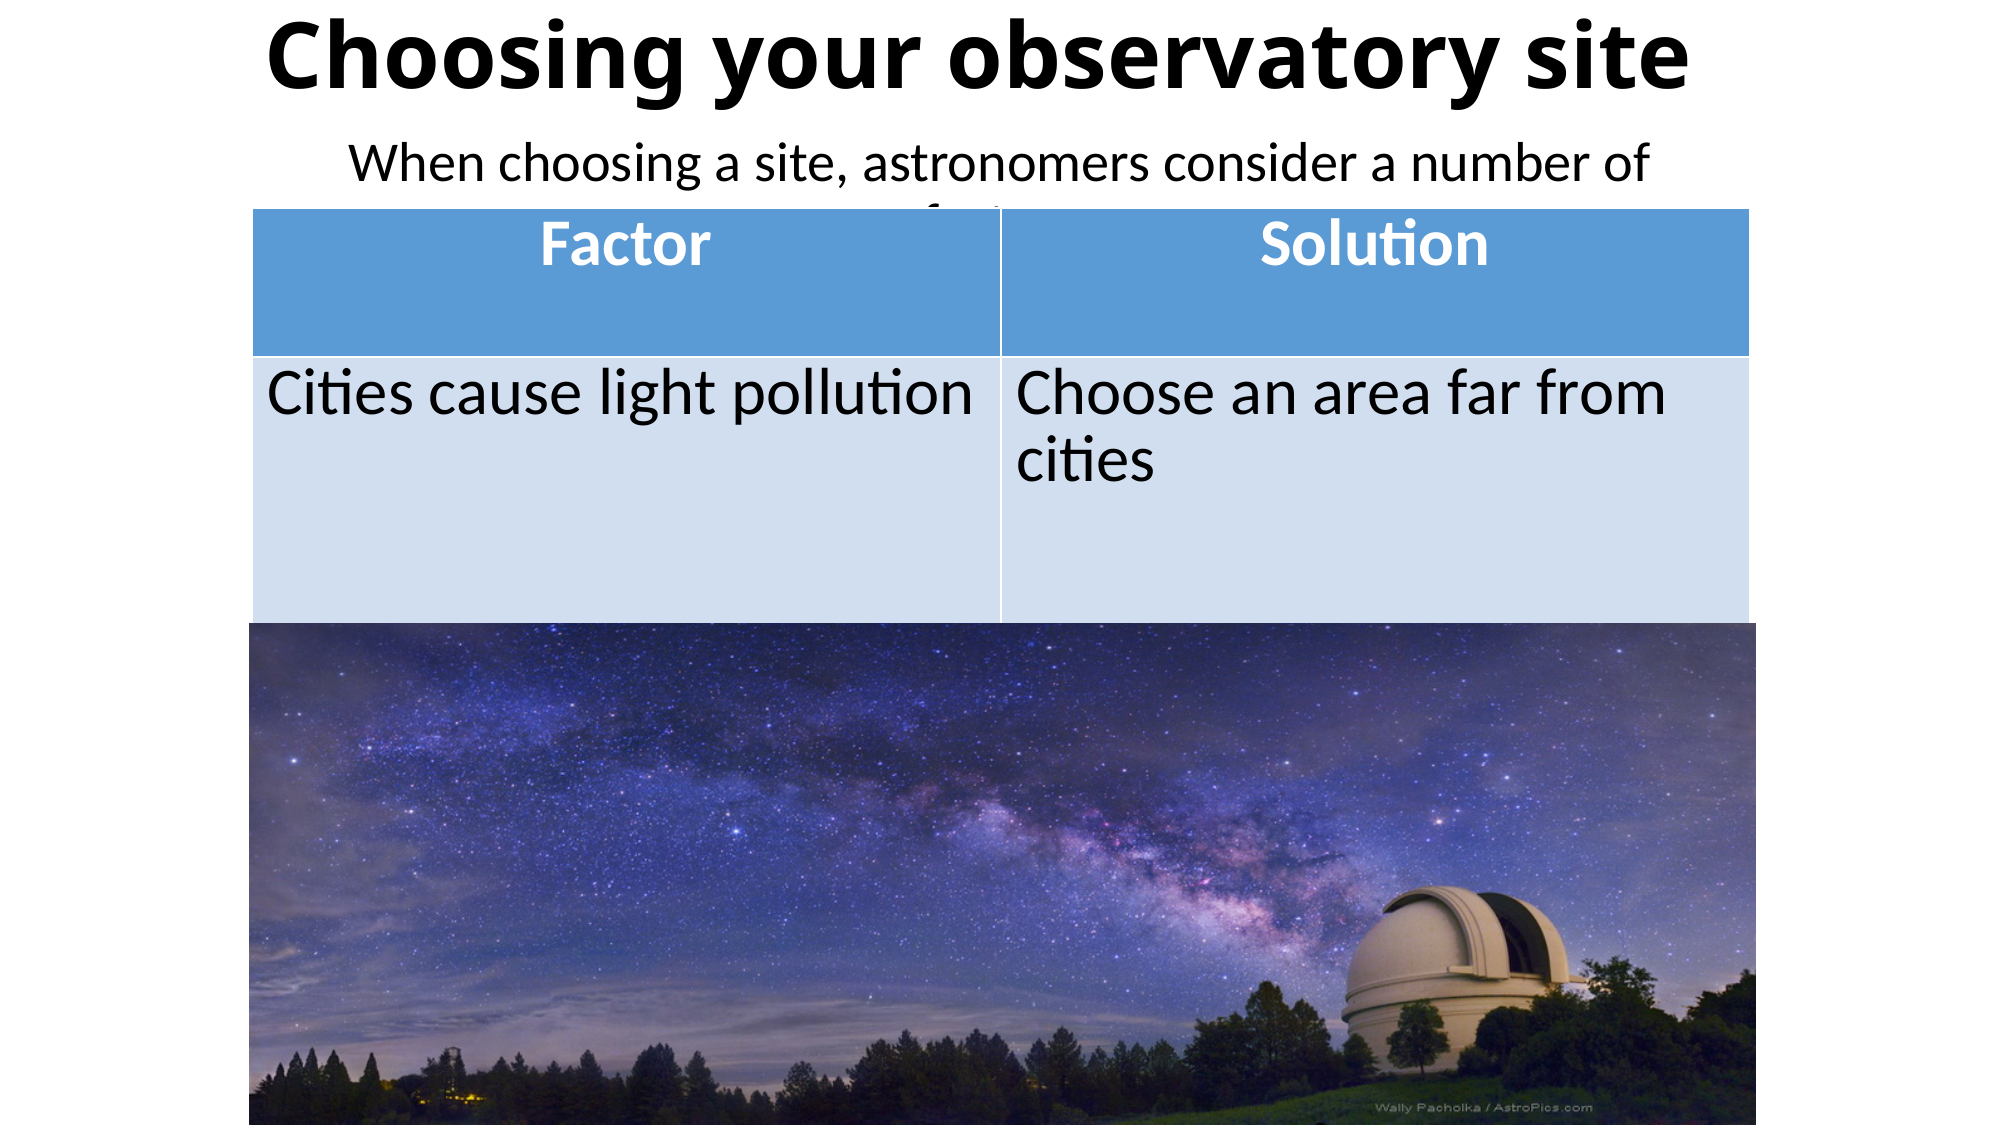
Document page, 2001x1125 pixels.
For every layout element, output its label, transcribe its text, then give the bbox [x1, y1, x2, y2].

picture [249, 623, 1756, 1125]
table_cell Choose an area far from cities [1002, 358, 1749, 623]
title Choosing your observatory site [249, 1, 1750, 125]
table_cell Cities cause light pollution [253, 358, 1000, 623]
list When choosing a site, astronomers consider a number of factors [249, 125, 1750, 623]
table_header Factor [253, 209, 1000, 356]
table_header Solution [1002, 209, 1749, 356]
